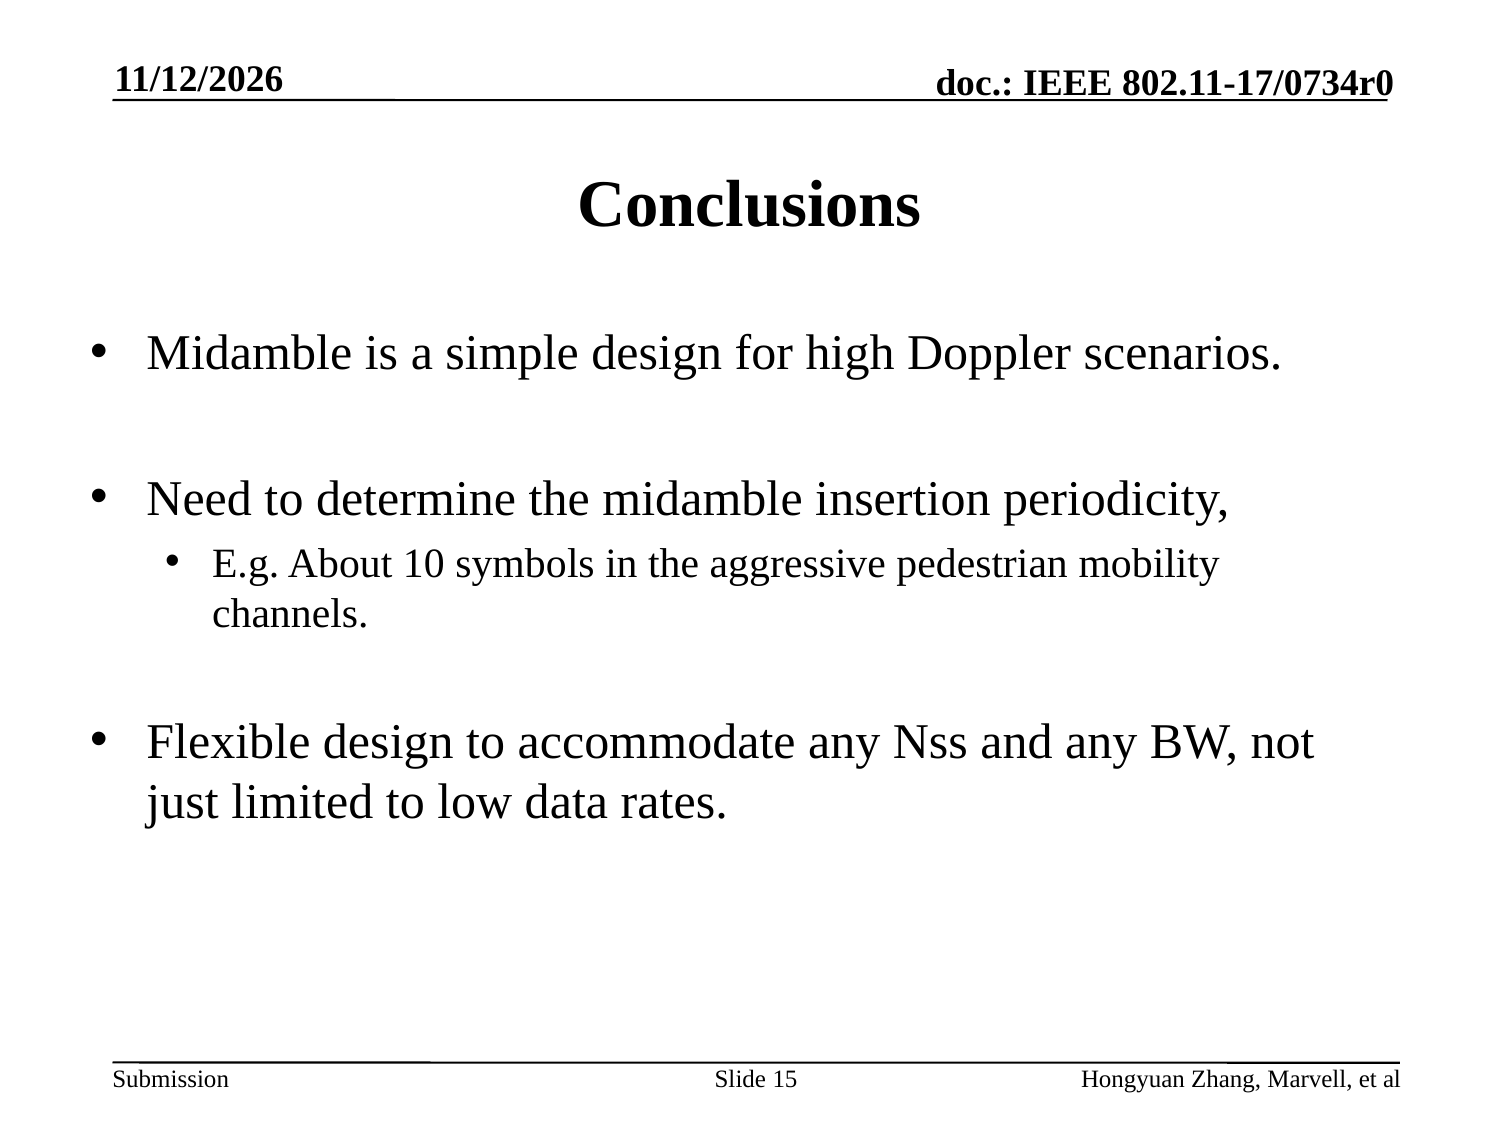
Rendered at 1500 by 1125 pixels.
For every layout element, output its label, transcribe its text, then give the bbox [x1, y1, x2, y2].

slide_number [114, 54, 423, 100]
list Midamble is a simple design for high Doppler scenarios. Need to determine the midamble insertion periodicity, E.g. About 10 symbols in the aggressive pedestrian mobility channels. Flexible design to accommodate any Nss and any BW, not just limited to low data rates. [74, 312, 1388, 988]
title Conclusions [112, 112, 1388, 288]
slide_number Slide 15 [712, 1061, 800, 1123]
footer Hongyuan Zhang, Marvell, et al [878, 1061, 1402, 1093]
